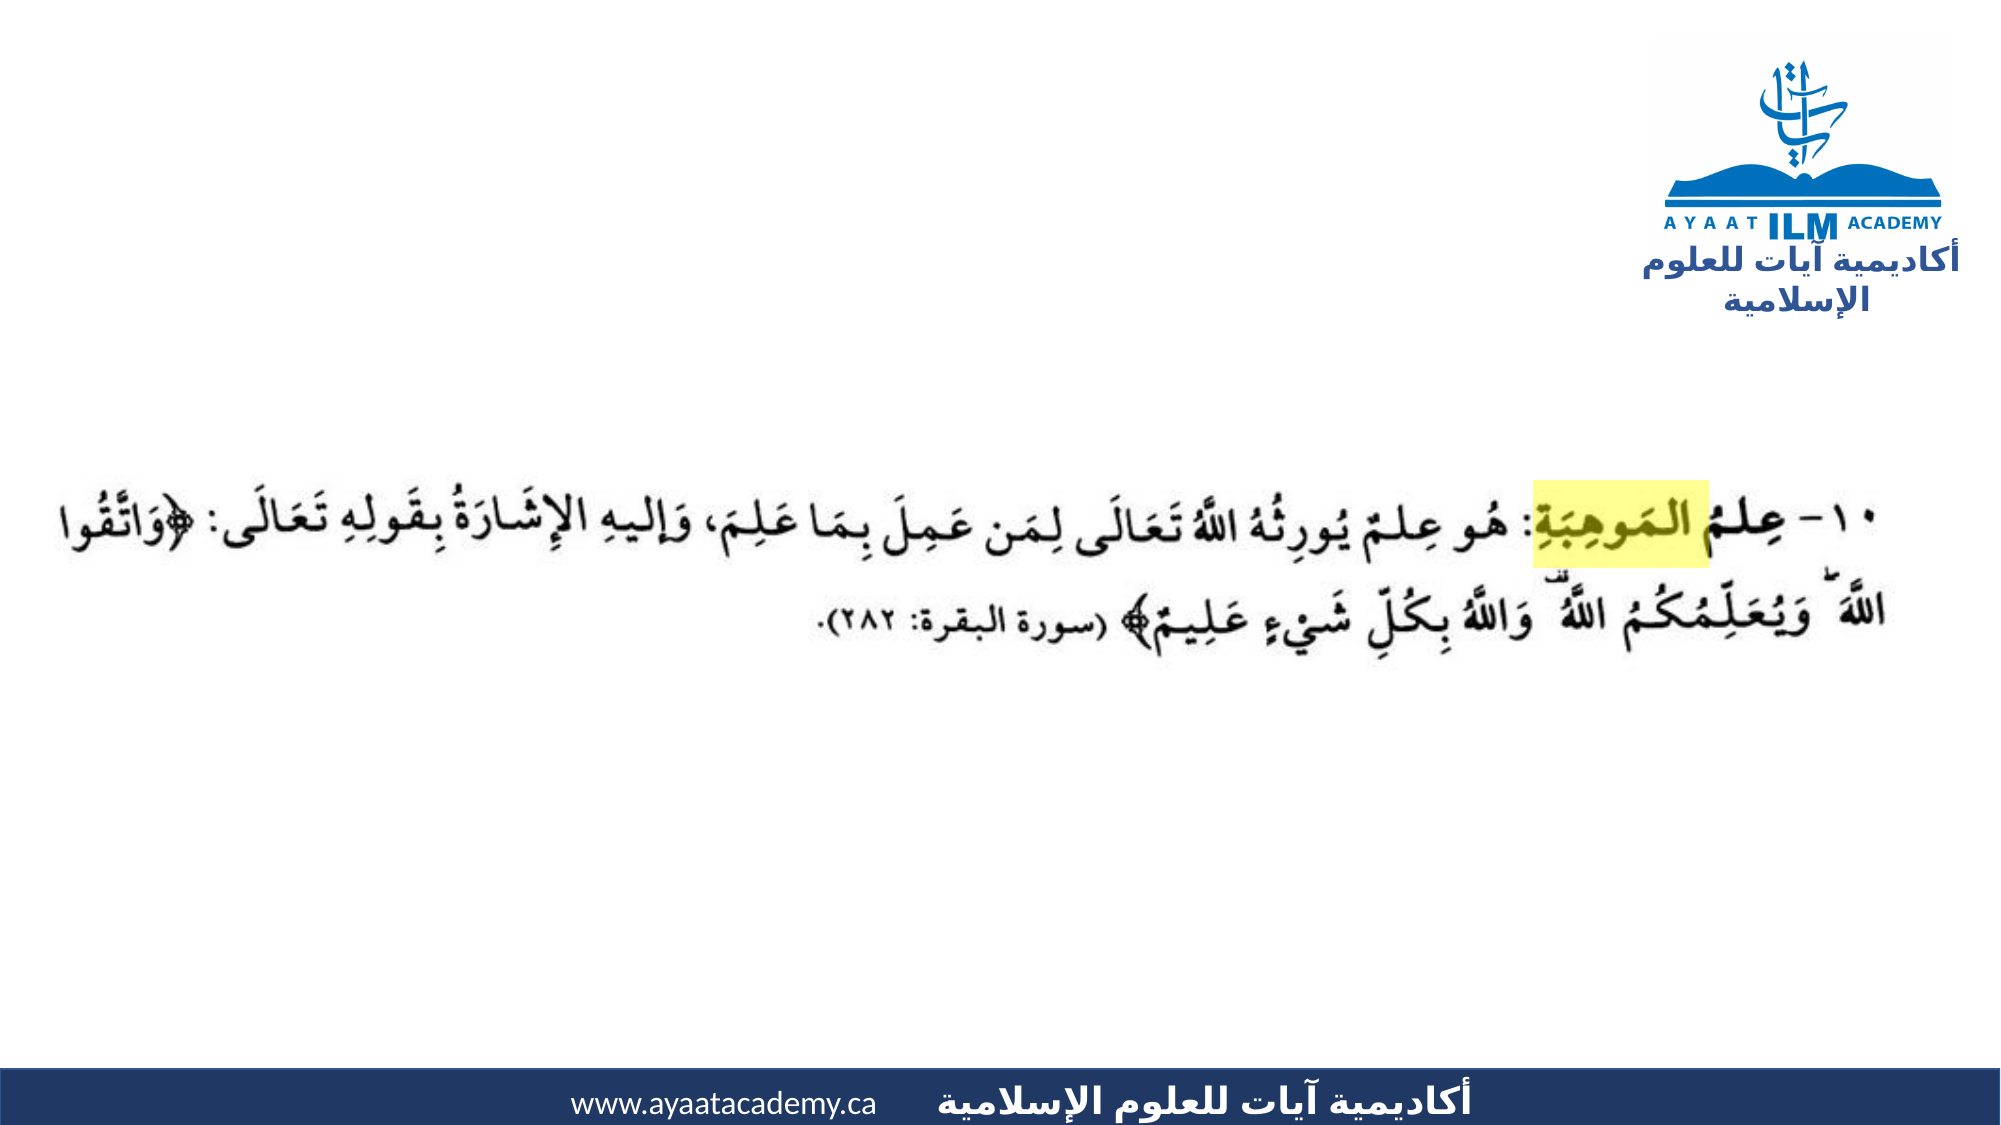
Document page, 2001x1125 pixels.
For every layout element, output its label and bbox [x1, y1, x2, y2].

picture [40, 445, 1970, 679]
picture [1651, 37, 1952, 257]
